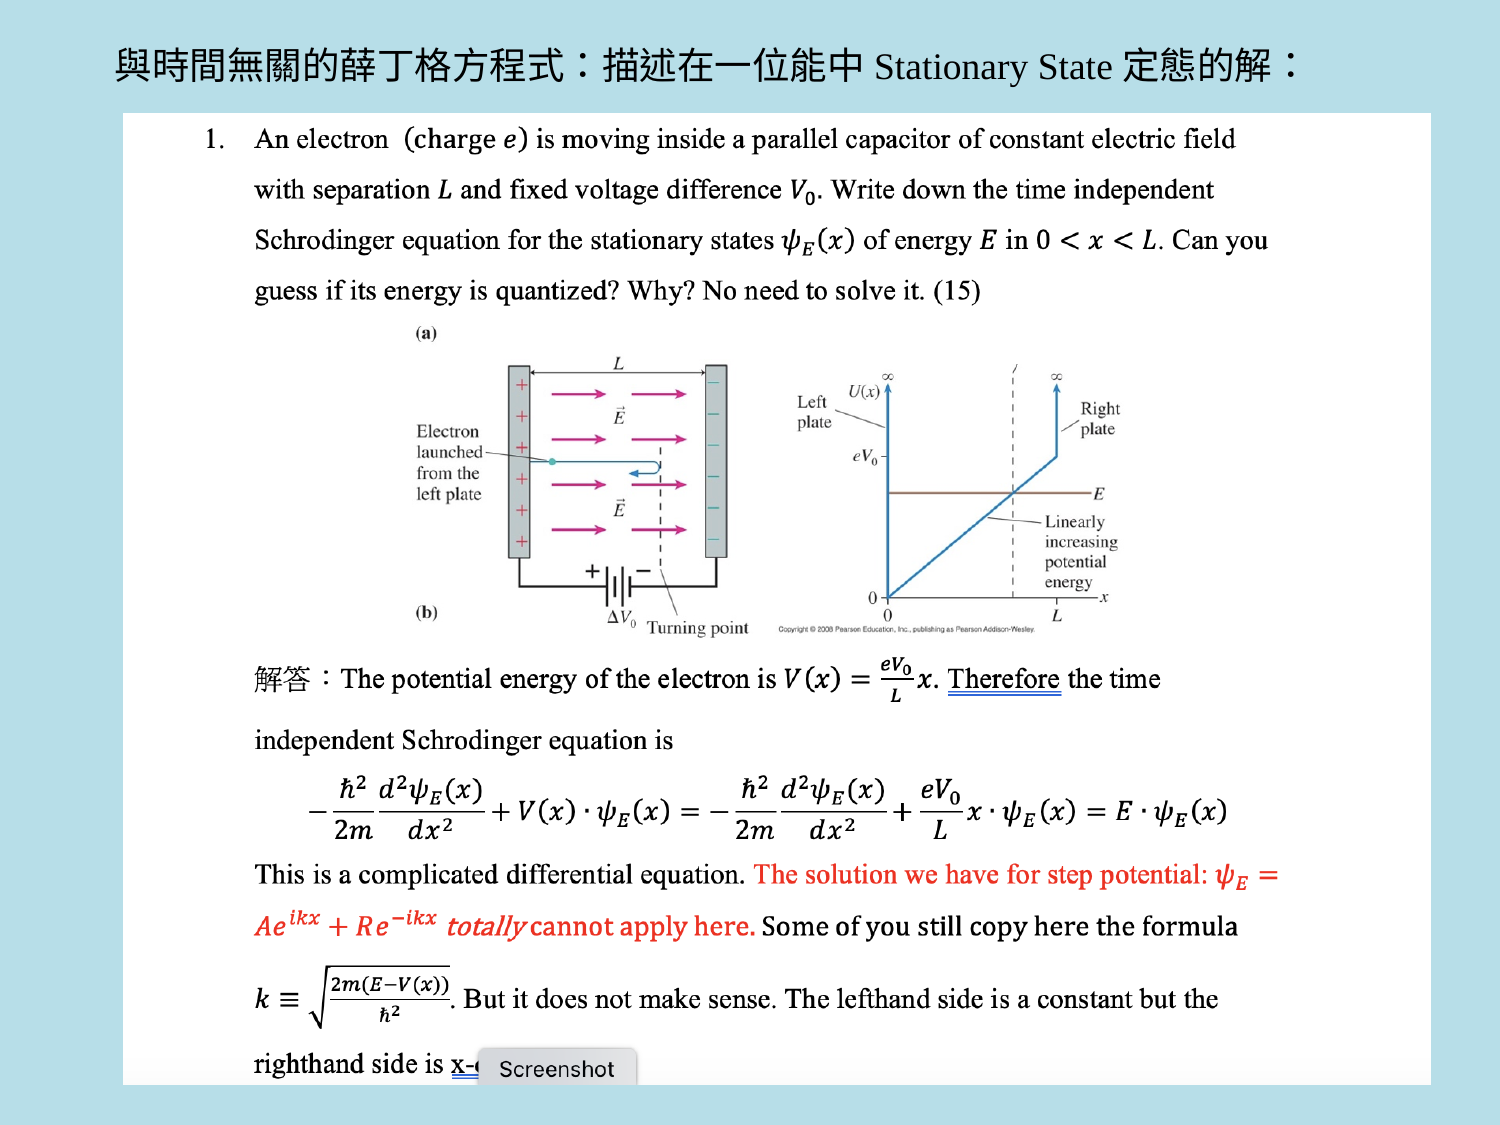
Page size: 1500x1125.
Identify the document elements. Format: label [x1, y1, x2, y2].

picture [123, 113, 1431, 1085]
